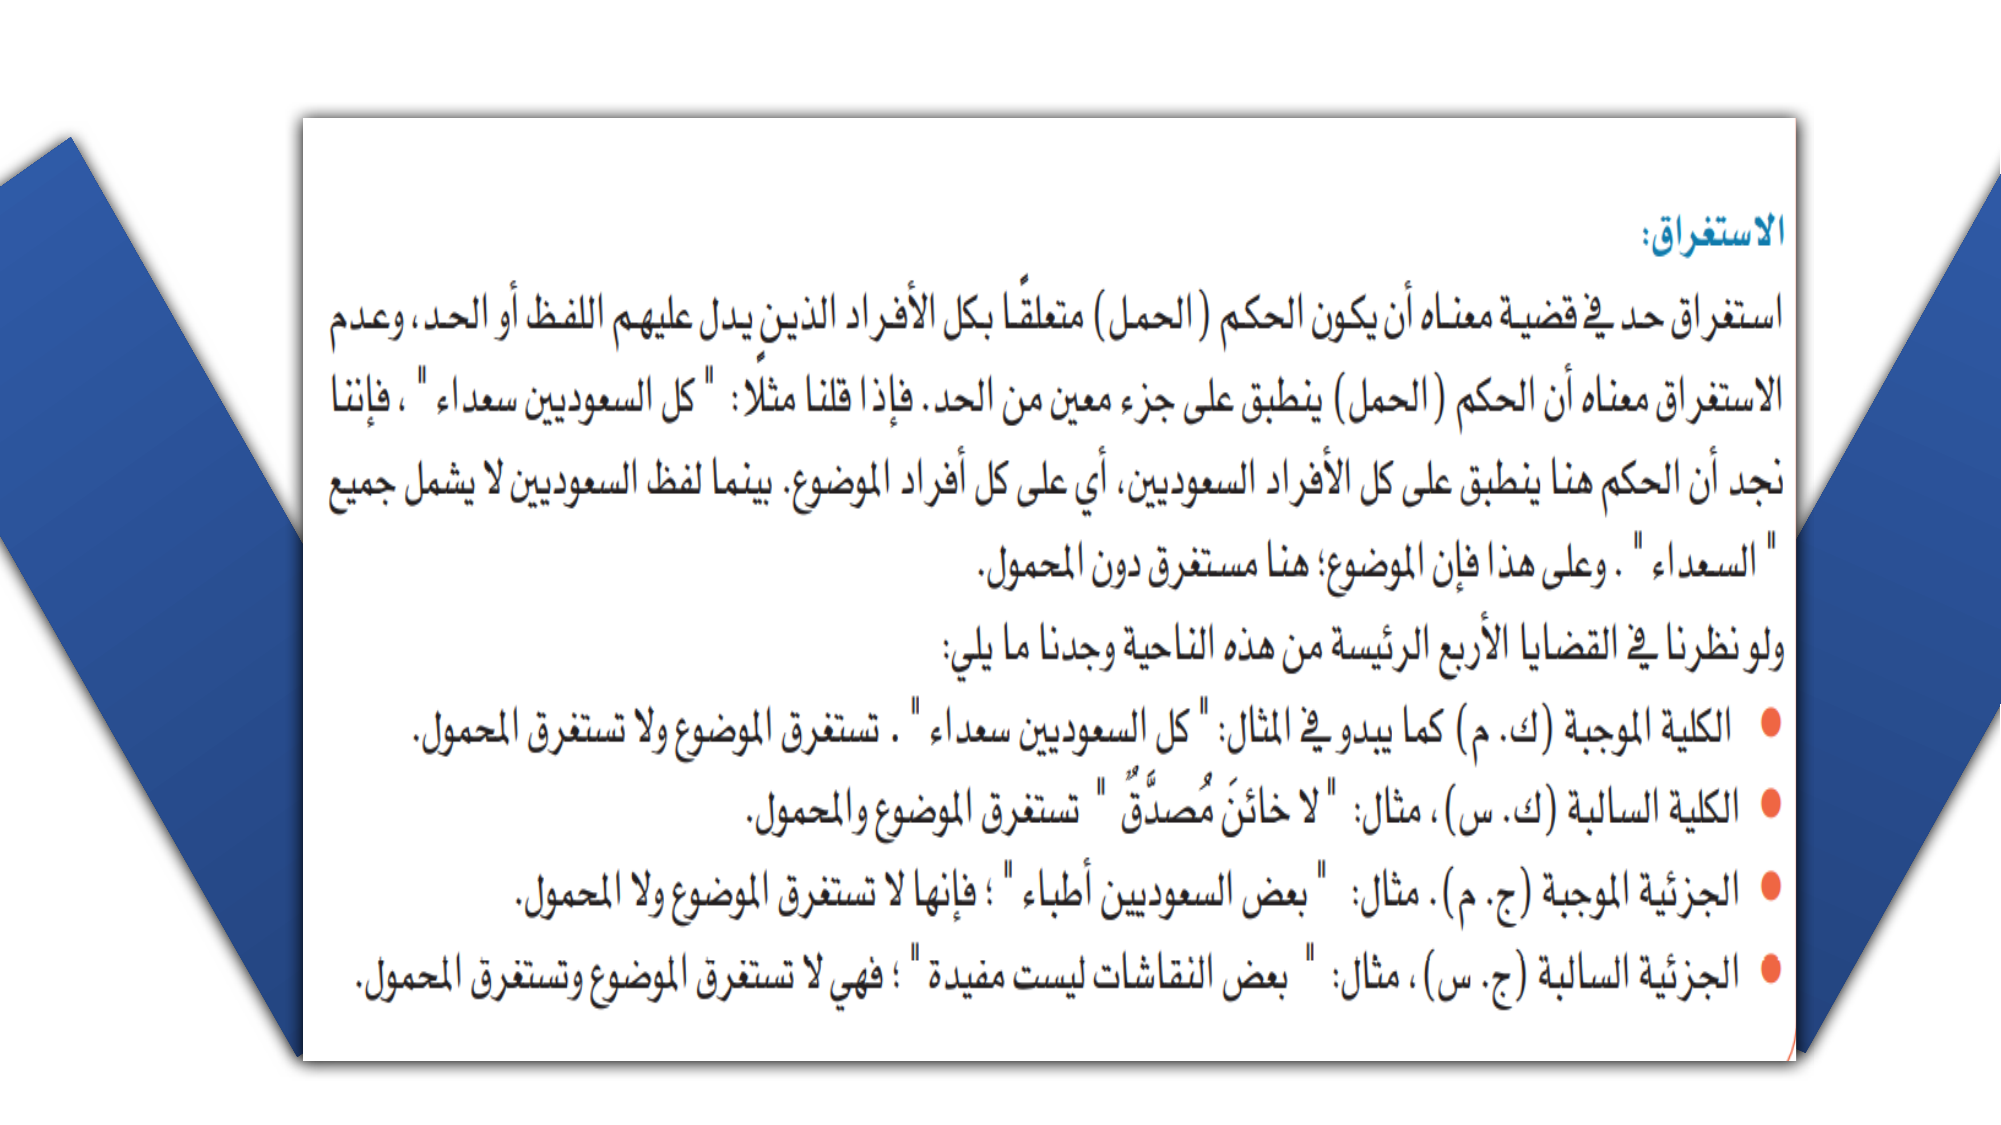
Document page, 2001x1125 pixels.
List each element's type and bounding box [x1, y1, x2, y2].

text_box [1814, 173, 2000, 1040]
text_box [0, 135, 287, 1041]
picture [303, 118, 1797, 1061]
